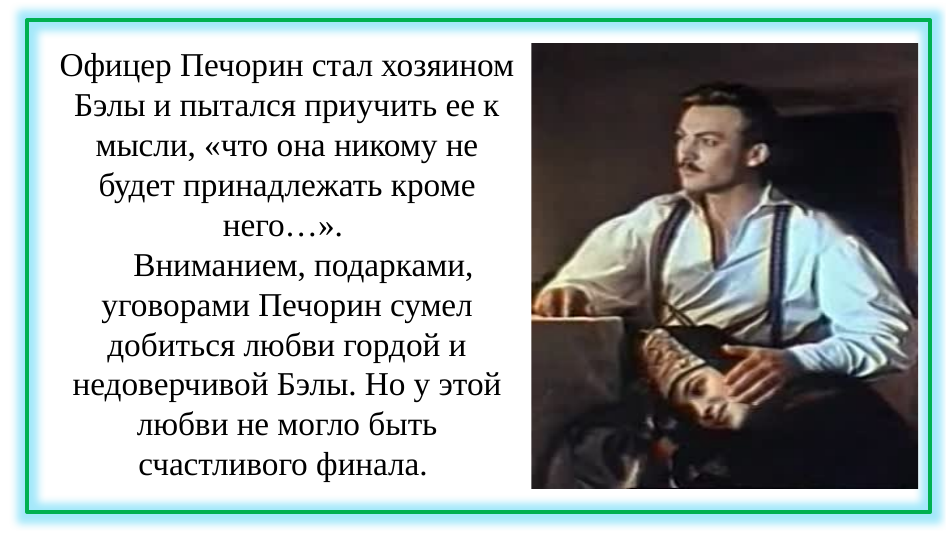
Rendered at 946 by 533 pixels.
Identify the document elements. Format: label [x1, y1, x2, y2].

picture [531, 43, 919, 490]
text_box [25, 18, 932, 514]
